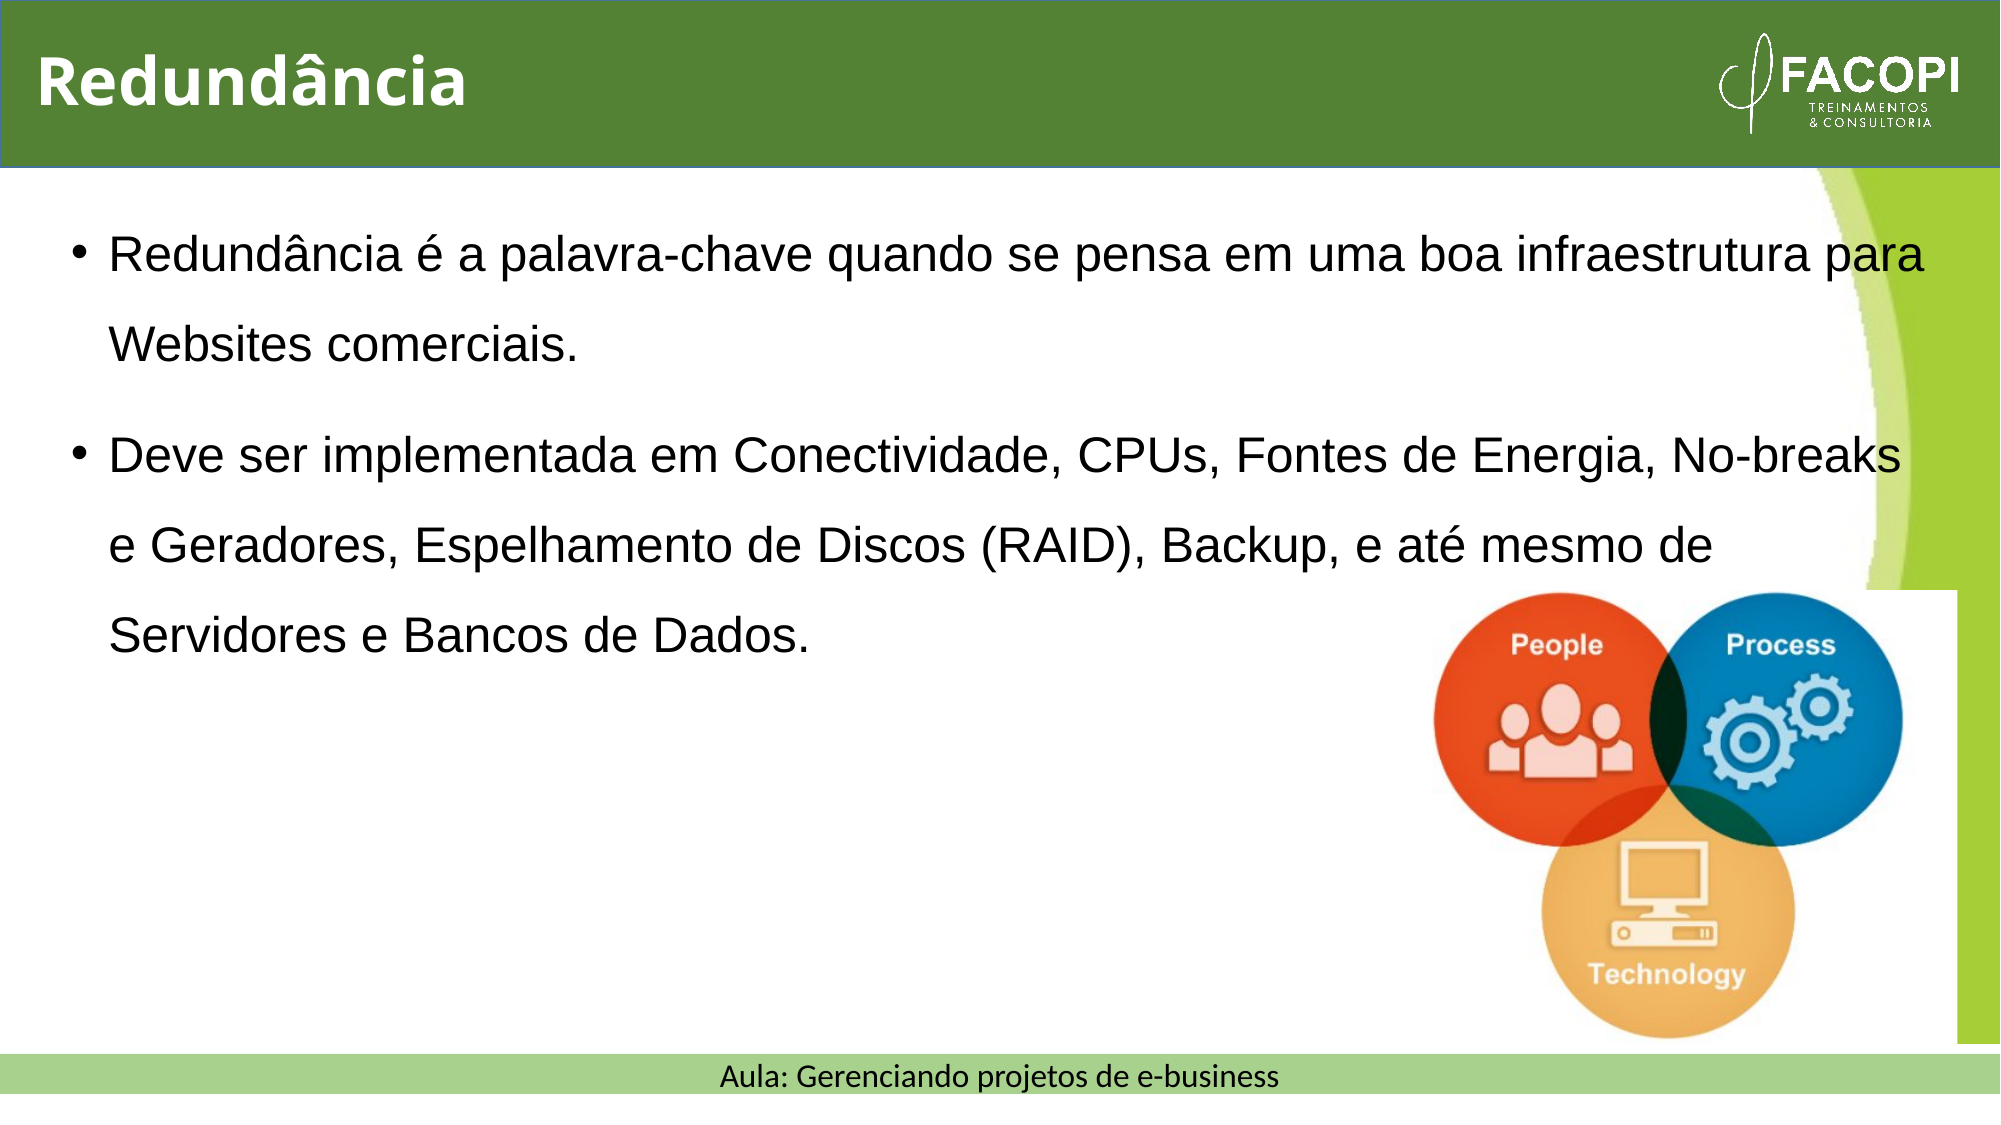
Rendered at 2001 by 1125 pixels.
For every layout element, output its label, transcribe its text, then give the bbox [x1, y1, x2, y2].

text_box Aula: Gerenciando projetos de e-business [0, 1053, 2000, 1095]
picture [1411, 0, 2000, 1044]
list Redundância é a palavra-chave quando se pensa em uma boa infraestrutura para Websites comerciais. Deve ser implementada em Conectividade, CPUs, Fontes de Energia, No-breaks e Geradores, Espelhamento de Discos (RAID), Backup, e até mesmo de Servidores e Bancos de Dados. [55, 184, 1567, 898]
text_box [0, 0, 1567, 168]
title Redundância [20, 50, 753, 118]
